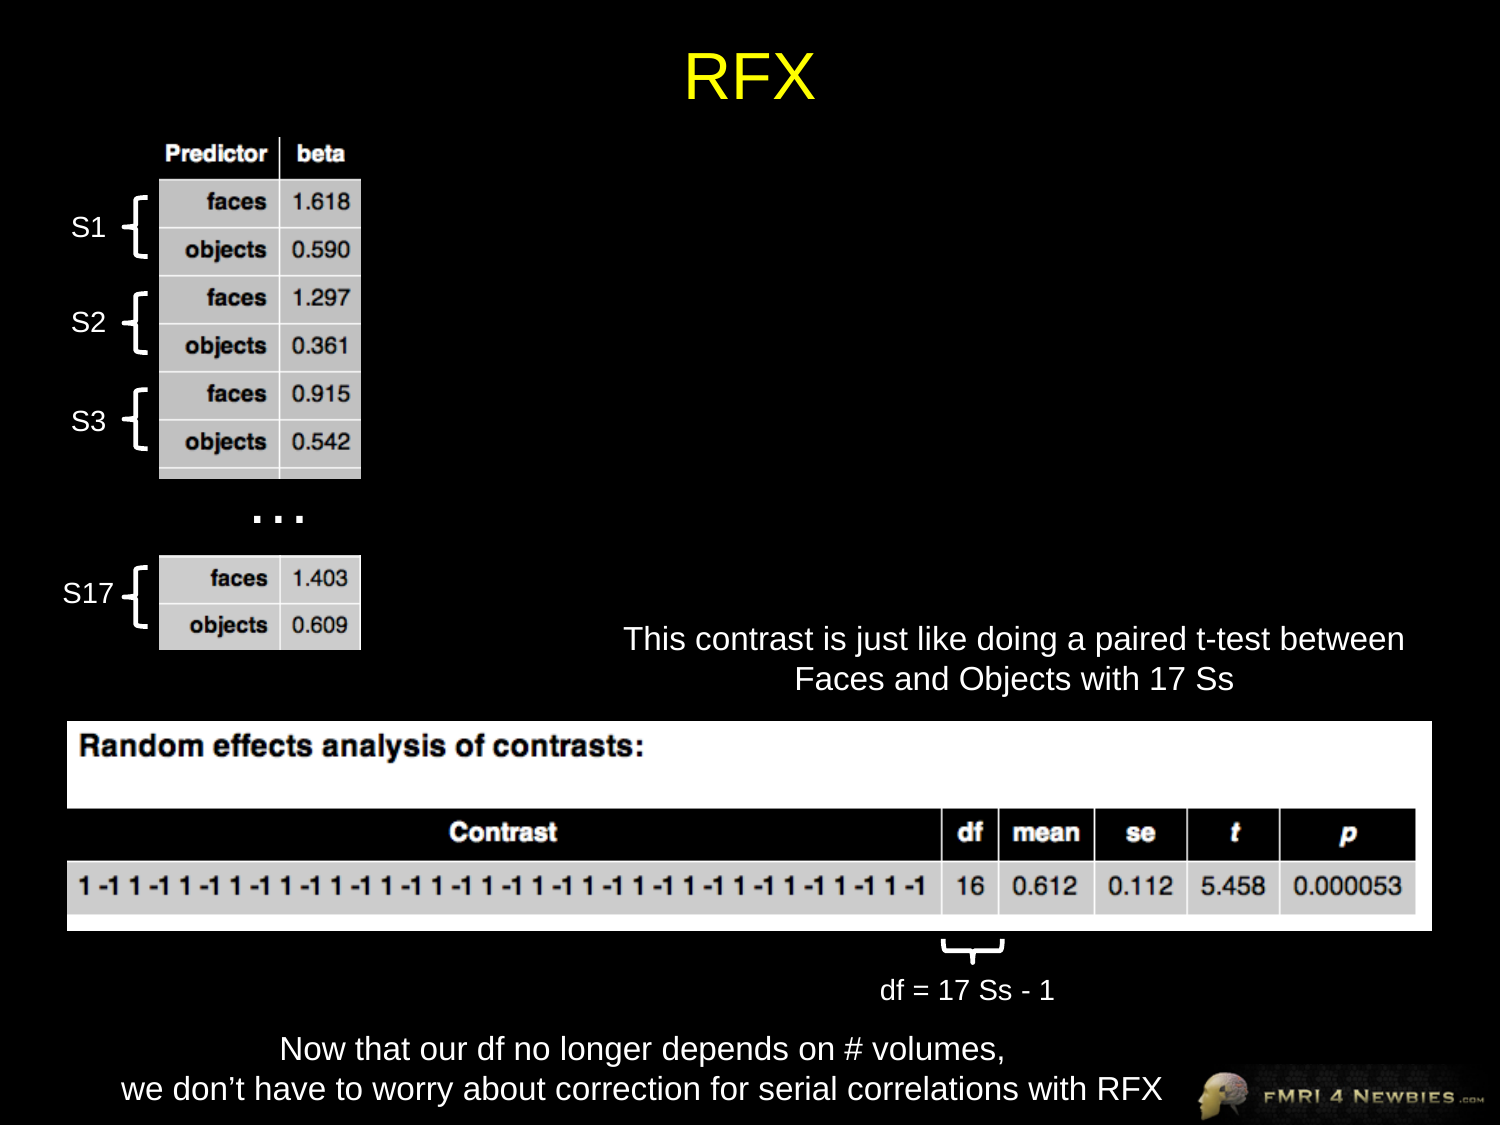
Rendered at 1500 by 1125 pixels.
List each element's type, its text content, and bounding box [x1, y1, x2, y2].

text_box S2 [55, 295, 122, 346]
text_box [123, 293, 148, 353]
text_box S17 [47, 567, 130, 618]
picture [67, 720, 1433, 931]
text_box [130, 567, 148, 627]
picture [159, 136, 361, 480]
text_box Now that our df no longer depends on # volumes, we don’t have to worry about correction for serial correlations with RFX [106, 1019, 1180, 1115]
text_box … [230, 487, 328, 545]
text_box [123, 197, 148, 257]
text_box [123, 389, 148, 449]
text_box This contrast is just like doing a paired t-test between Faces and Objects with 17 Ss [608, 609, 1422, 705]
picture [159, 555, 361, 650]
text_box df = 17 Ss - 1 [865, 964, 1078, 1014]
title RFX [112, 24, 1388, 121]
text_box S3 [55, 394, 122, 445]
text_box [943, 938, 1003, 963]
text_box S1 [55, 201, 122, 251]
picture [1180, 1064, 1500, 1125]
